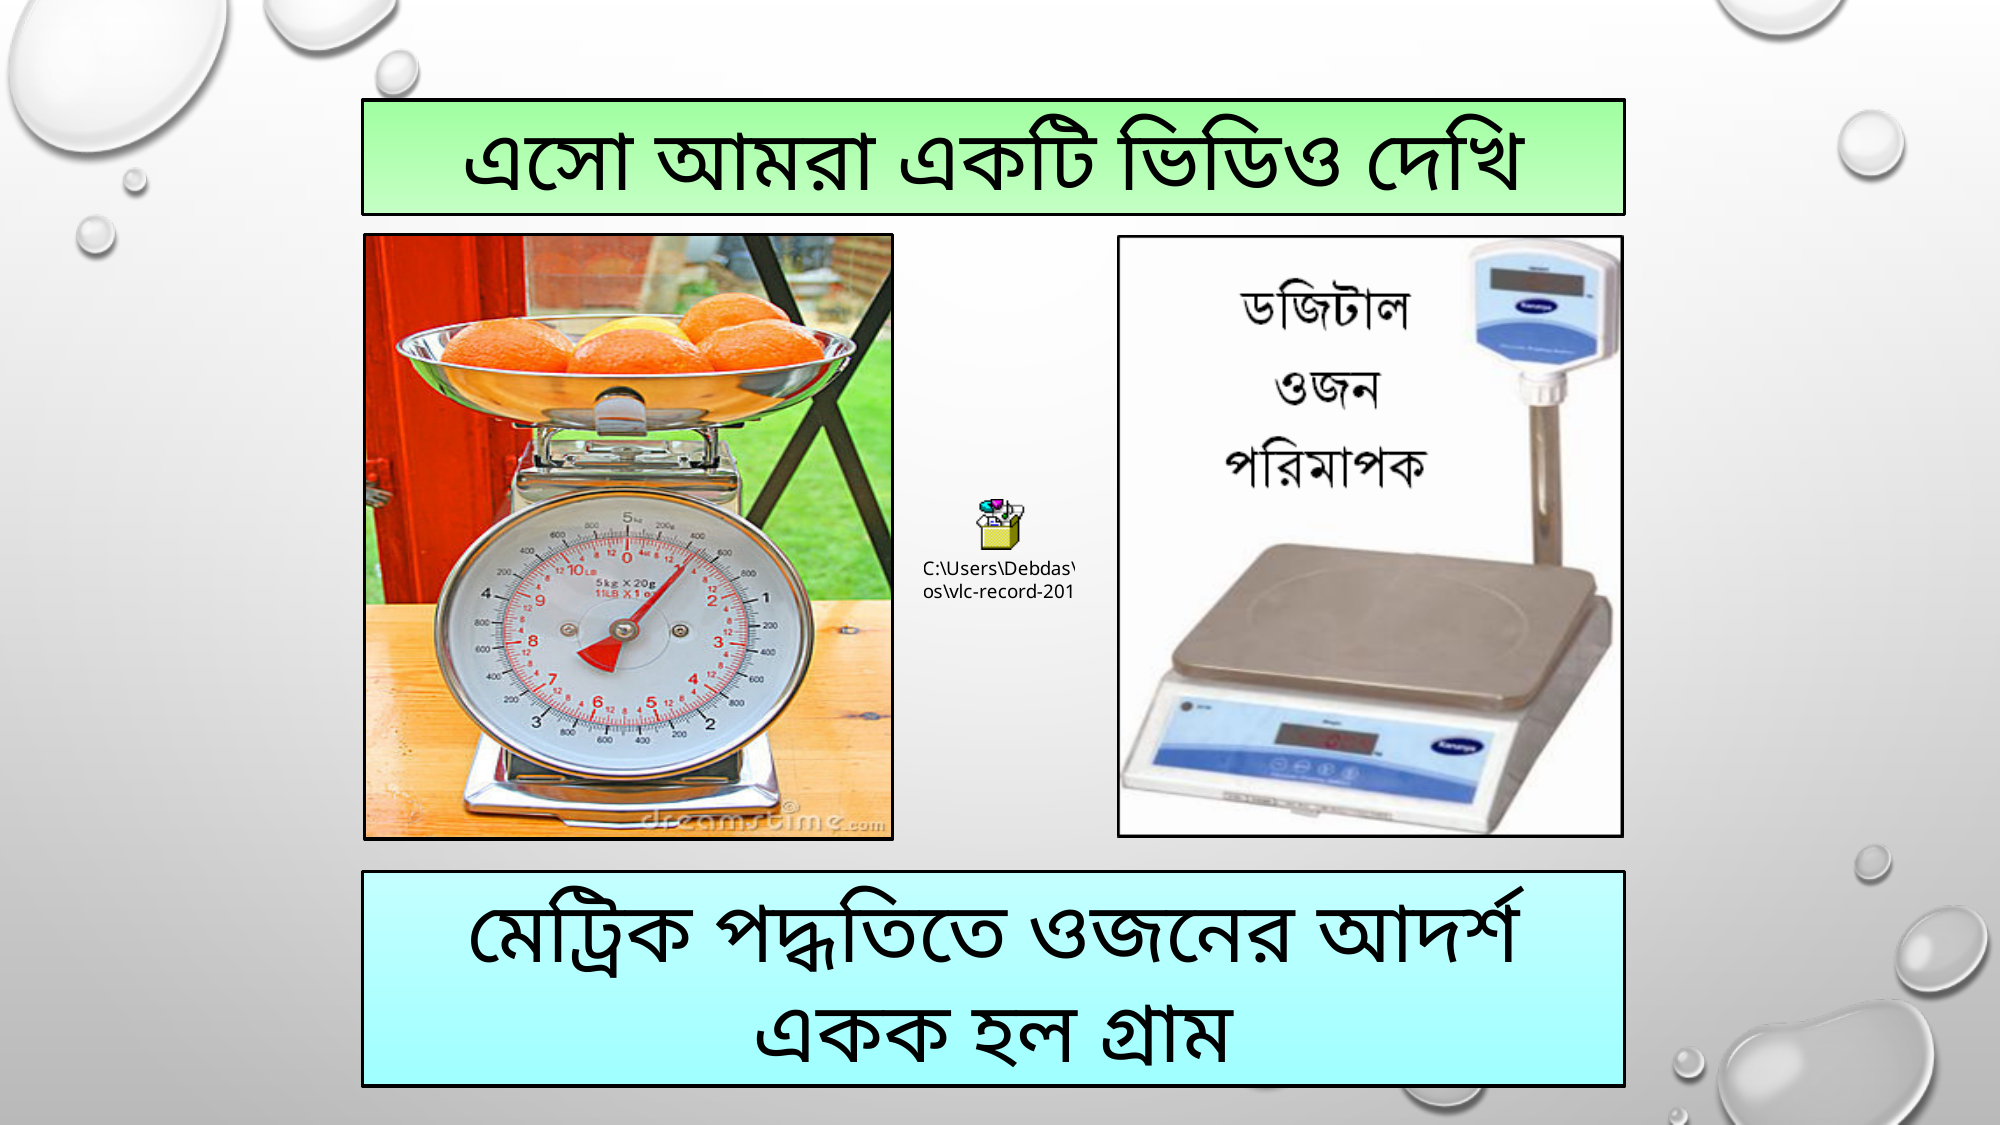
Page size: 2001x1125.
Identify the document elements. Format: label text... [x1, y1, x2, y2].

picture [0, 0, 2000, 1125]
text_box এসো আমরা একটি ভিডিও দেখি [362, 99, 1625, 215]
text_box মেট্রিক পদ্ধতিতে ওজনের আদর্শ একক হল গ্রাম [362, 871, 1625, 1086]
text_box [924, 498, 1076, 626]
